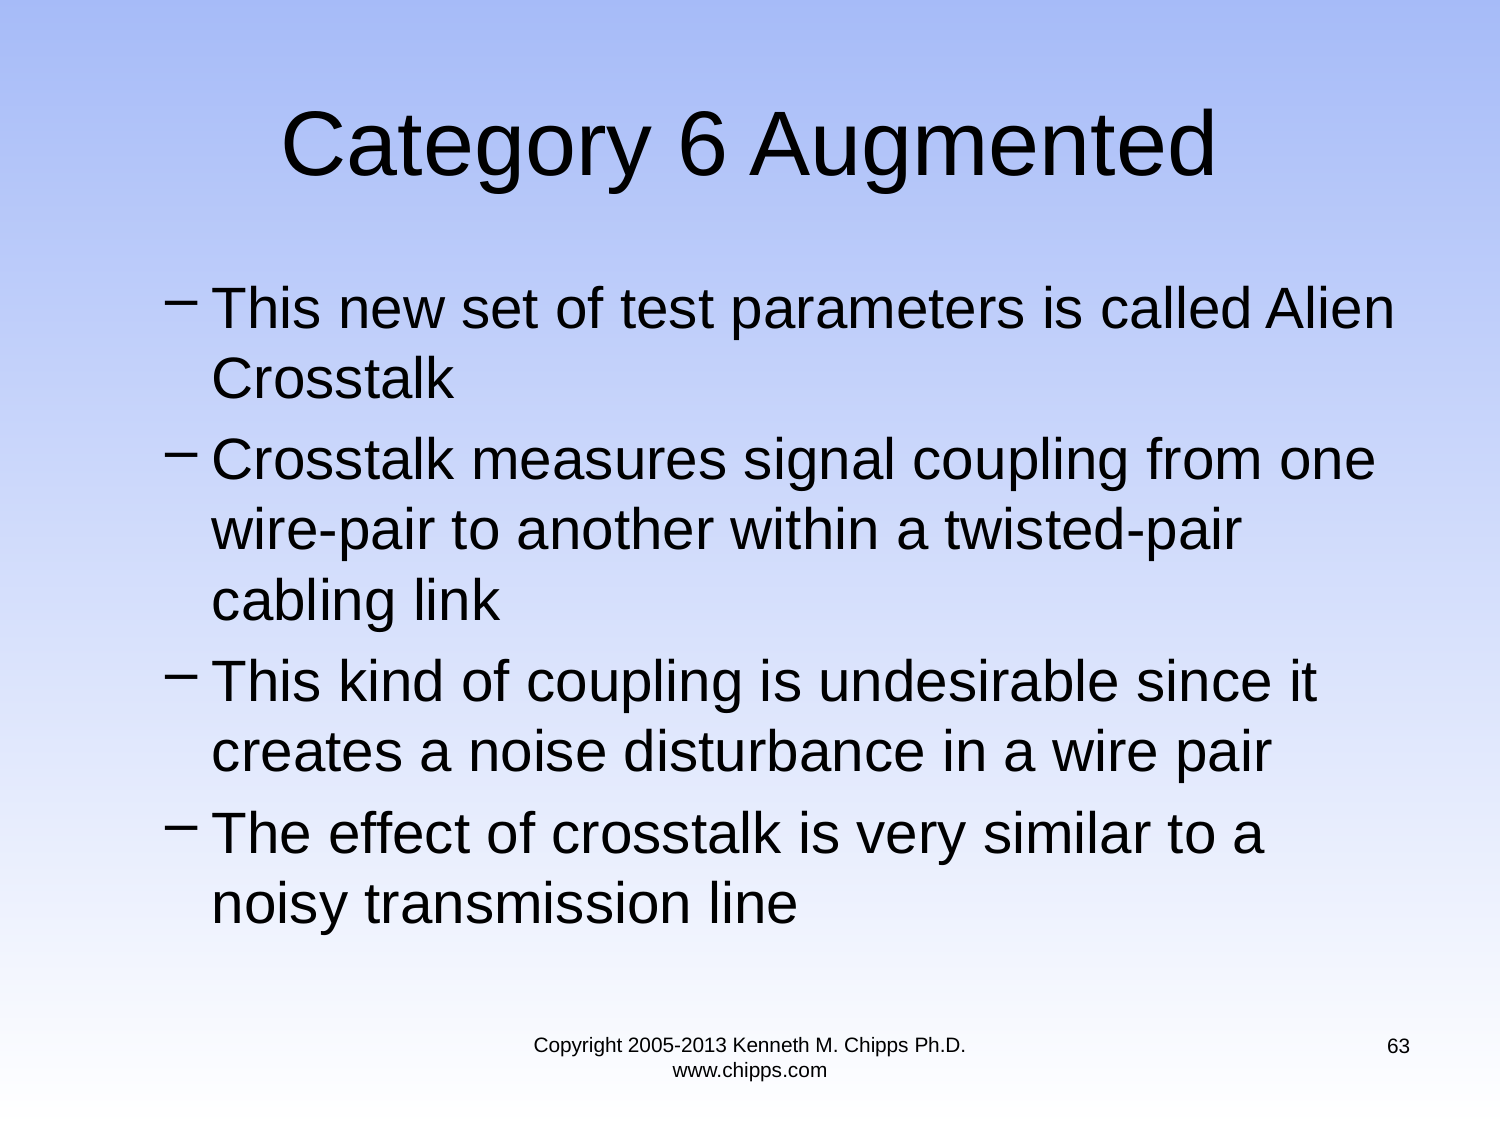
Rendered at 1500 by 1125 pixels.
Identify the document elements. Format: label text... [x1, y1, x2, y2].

footer Copyright 2005-2013 Kenneth M. Chipps Ph.D. www.chipps.com [449, 1024, 1051, 1103]
slide_number 63 [1074, 1024, 1426, 1104]
list This new set of test parameters is called Alien Crosstalk Crosstalk measures signal coupling from one wire-pair to another within a twisted-pair cabling link This kind of coupling is undesirable since it creates a noise disturbance in a wire pair The effect of crosstalk is very similar to a noisy transmission line [75, 262, 1425, 1005]
title Category 6 Augmented [75, 45, 1425, 233]
